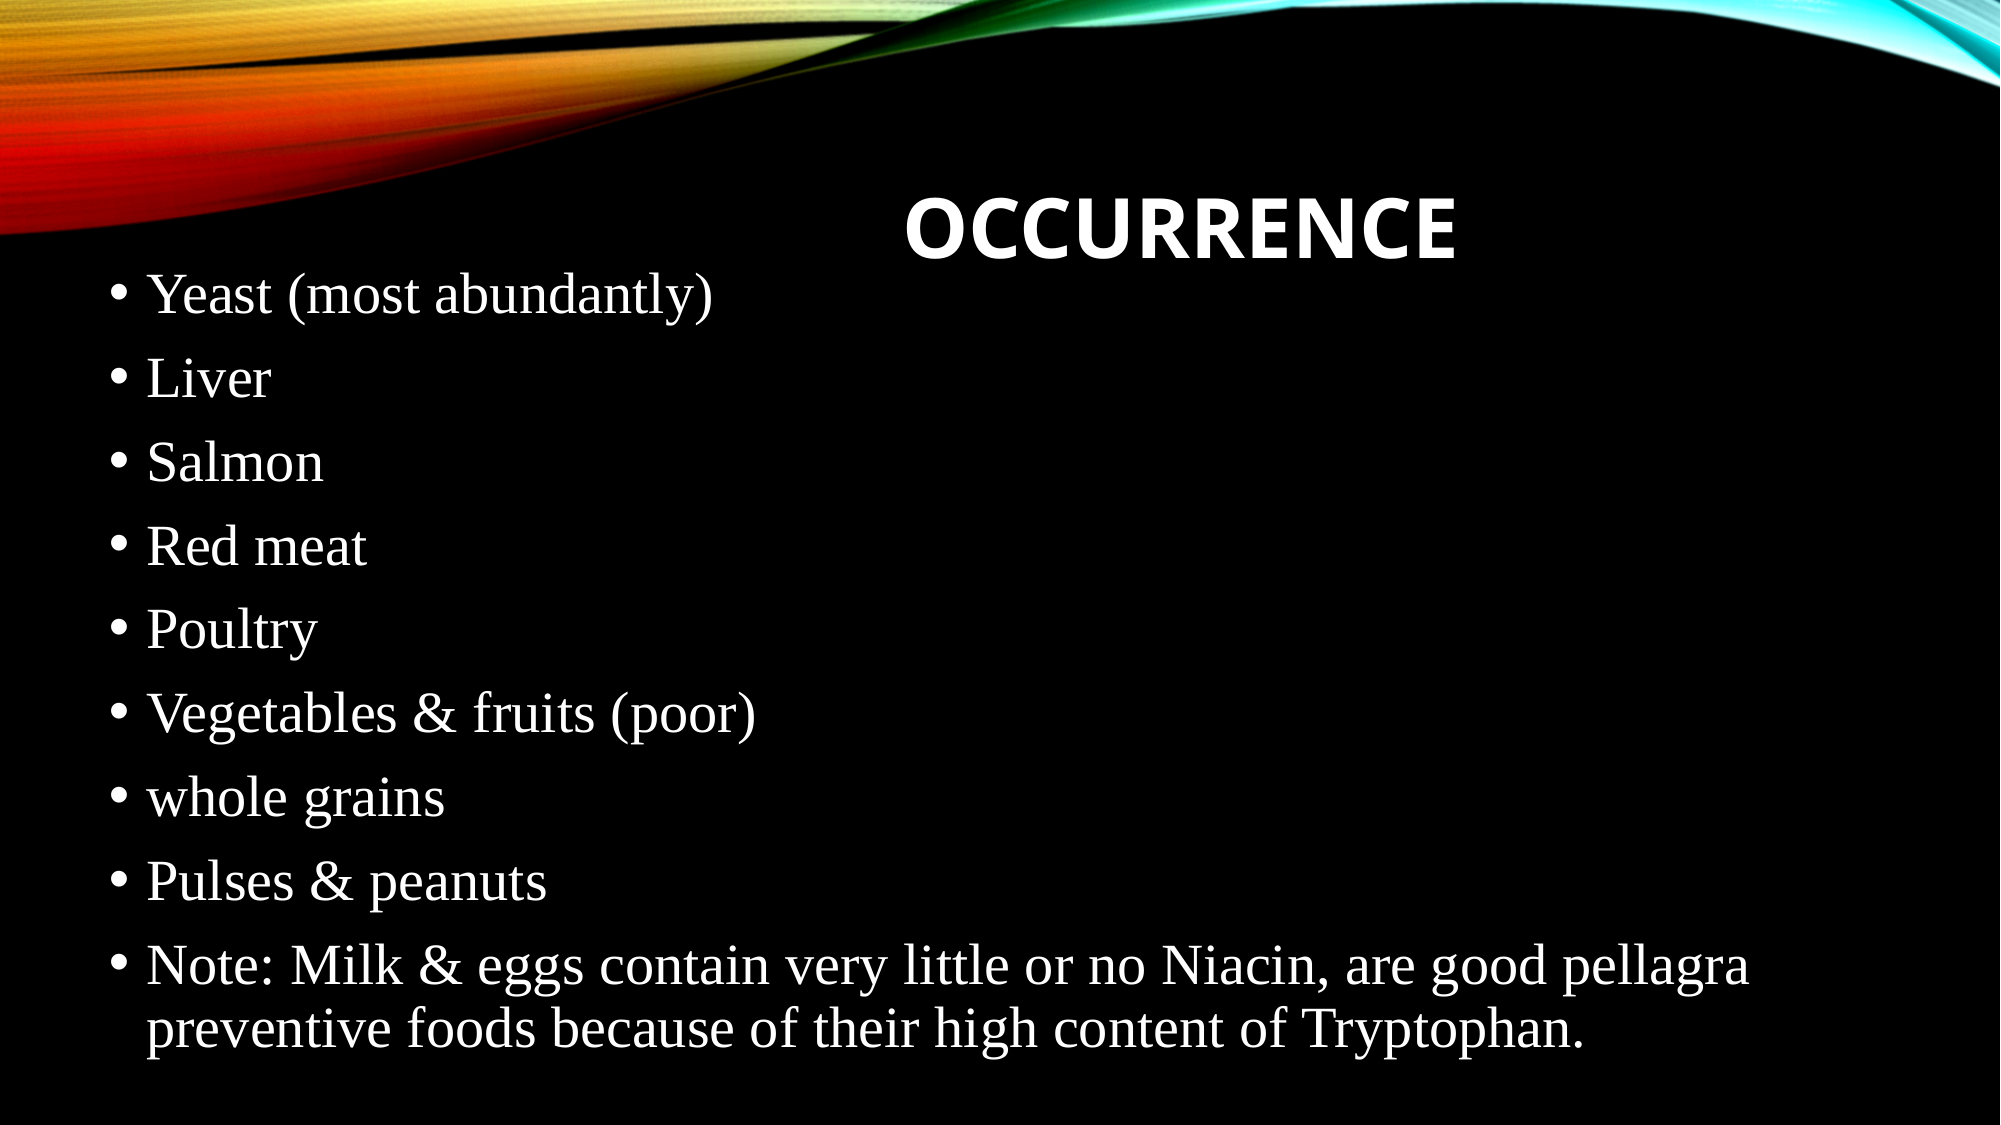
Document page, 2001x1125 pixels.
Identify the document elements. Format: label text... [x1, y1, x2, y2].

picture [0, 0, 2000, 237]
list Yeast (most abundantly) Liver Salmon Red meat Poultry Vegetables & fruits (poor) whole grains Pulses & peanuts Note: Milk & eggs contain very little or no Niacin, are good pellagra preventive foods because of their high content of Tryptophan. [93, 256, 1935, 1054]
title OCCURRENCE [474, 125, 1888, 256]
